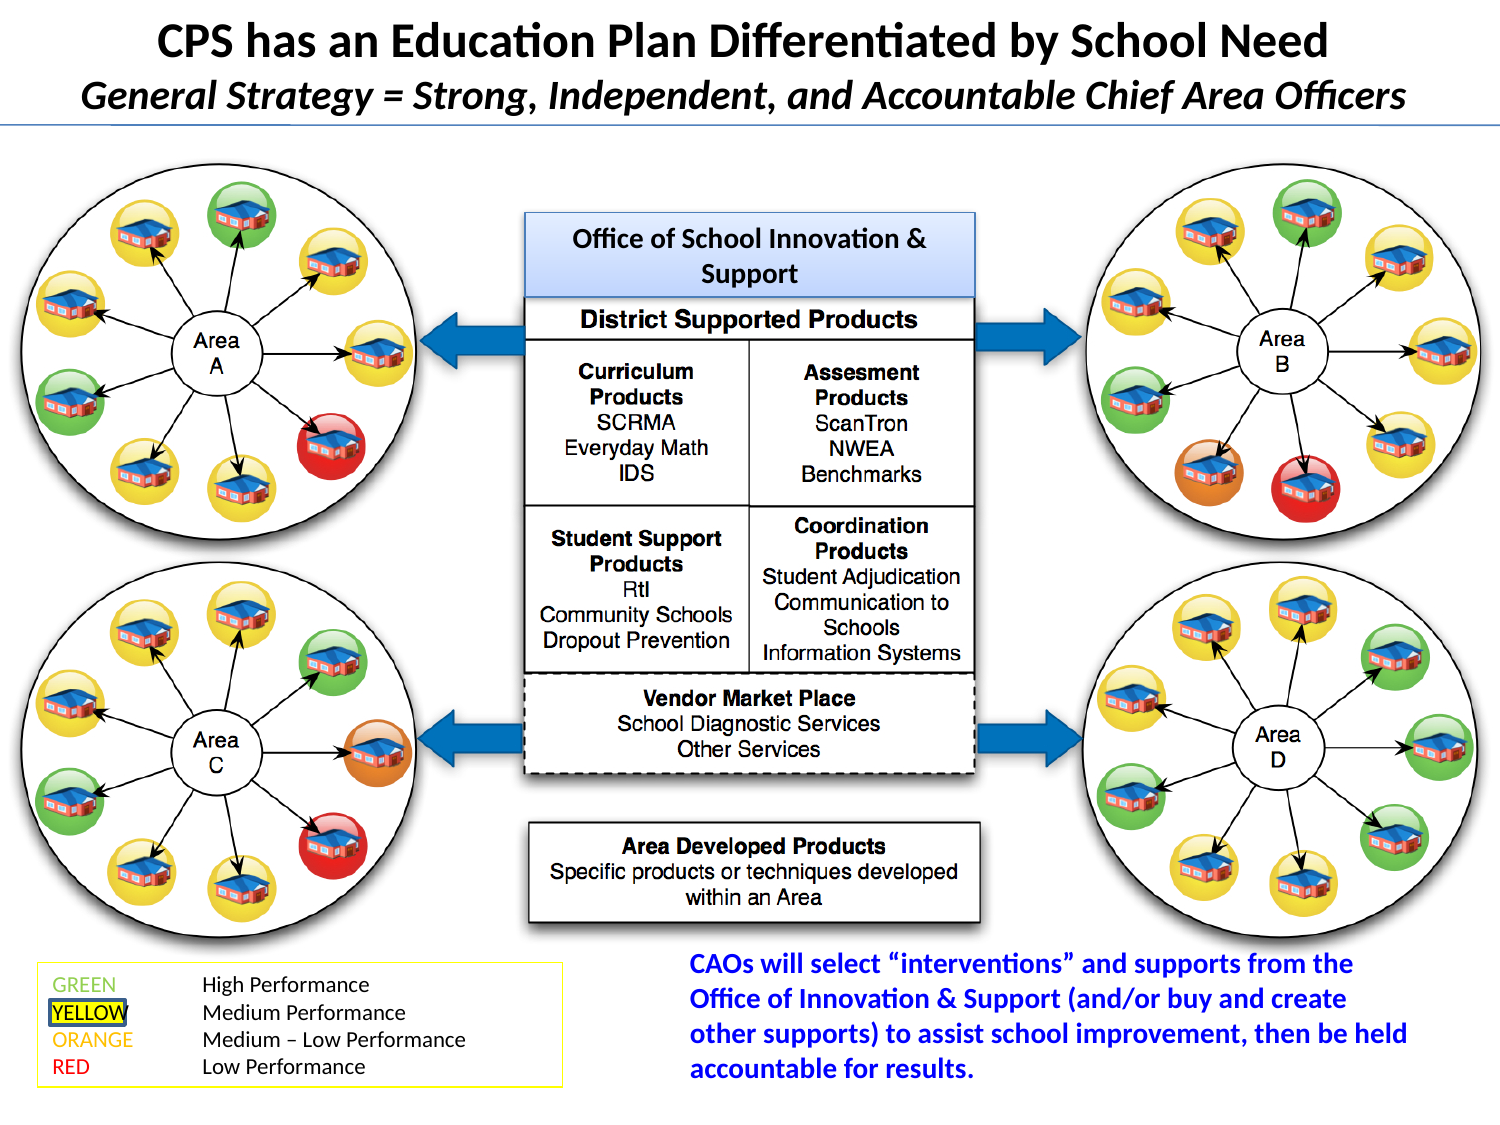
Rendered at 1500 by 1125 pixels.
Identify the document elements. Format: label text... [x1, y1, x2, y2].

text_box CPS has an Education Plan Differentiated by School Need General Strategy = Strong, Independent, and Accountable Chief Area Officers [24, 0, 1463, 123]
text_box GREEN High Performance YELLOW Medium Performance ORANGE Medium – Low Performance RED Low Performance [37, 972, 563, 1087]
text_box CAOs will select “interventions” and supports from the Office of Innovation & Support (and/or buy and create other supports) to assist school improvement, then be held accountable for results. [674, 972, 1425, 1092]
picture [0, 149, 1500, 964]
